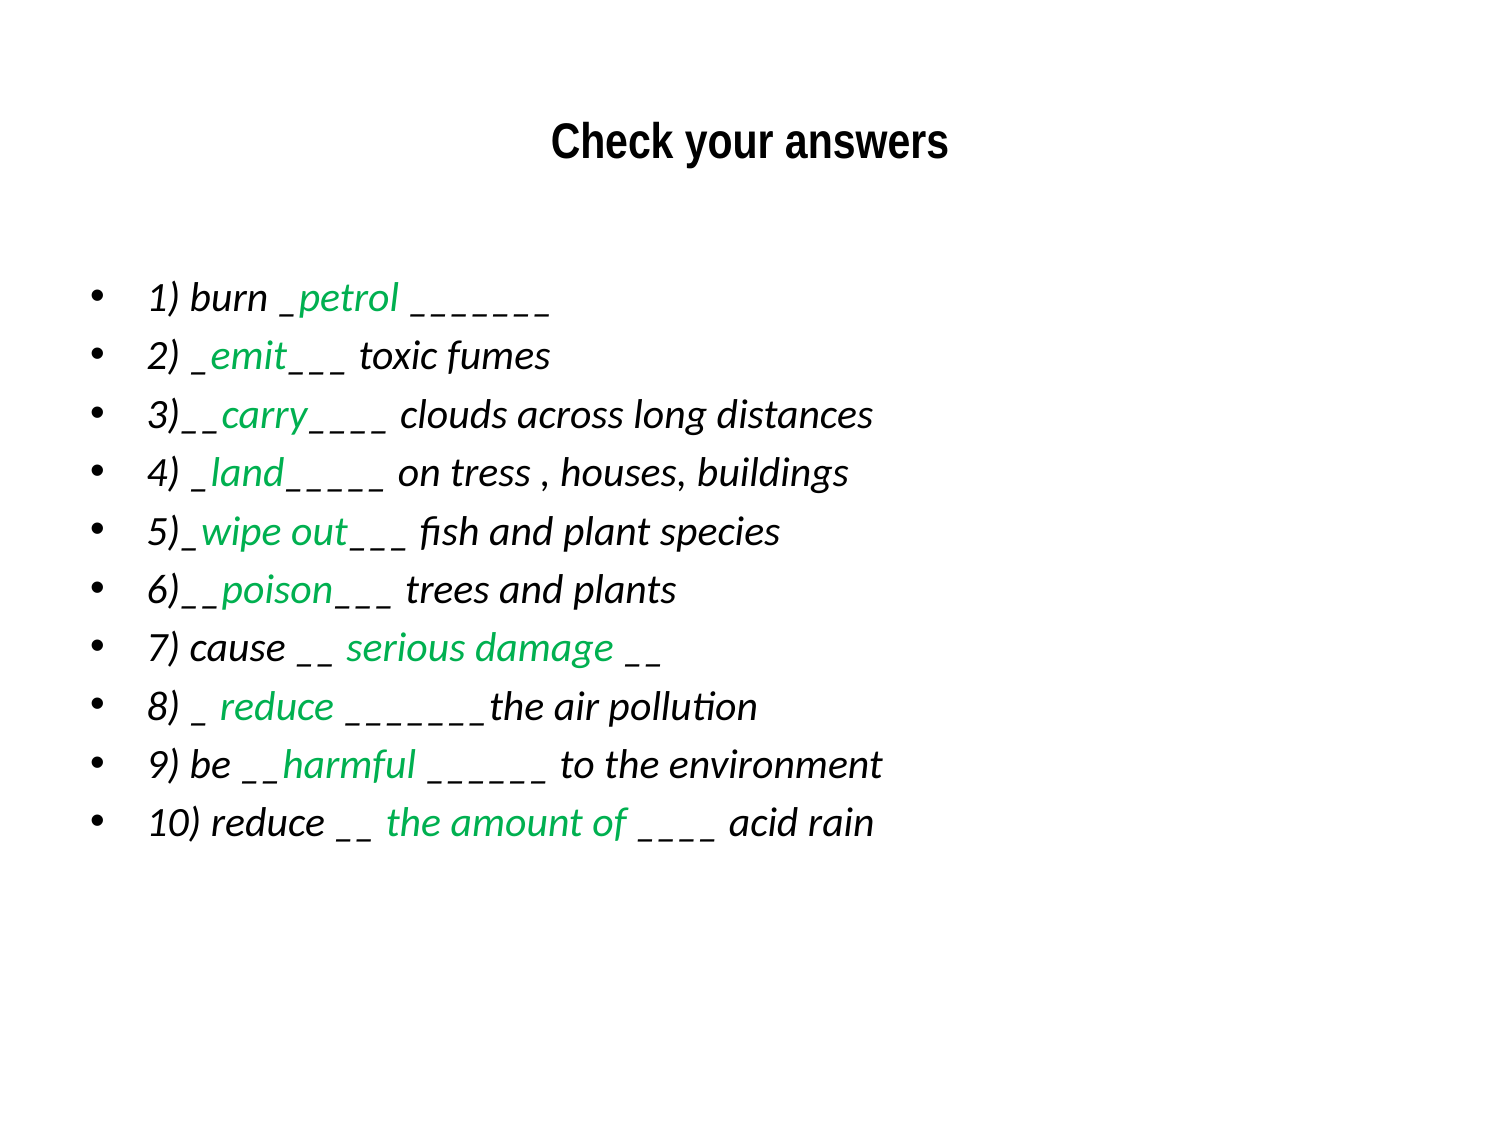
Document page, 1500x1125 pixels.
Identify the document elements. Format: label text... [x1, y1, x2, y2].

title Check your answers [75, 45, 1425, 233]
list 1) burn _petrol _______ 2) _emit___ toxic fumes 3)__carry____ clouds across long distances 4) _land_____ on tress , houses, buildings 5)_wipe out___ fish and plant species 6)__poison___ trees and plants 7) cause __ serious damage __ 8) _ reduce _______the air pollution 9) be __harmful ______ to the environment 10) reduce __ the amount of ____ acid rain [75, 262, 1425, 1005]
